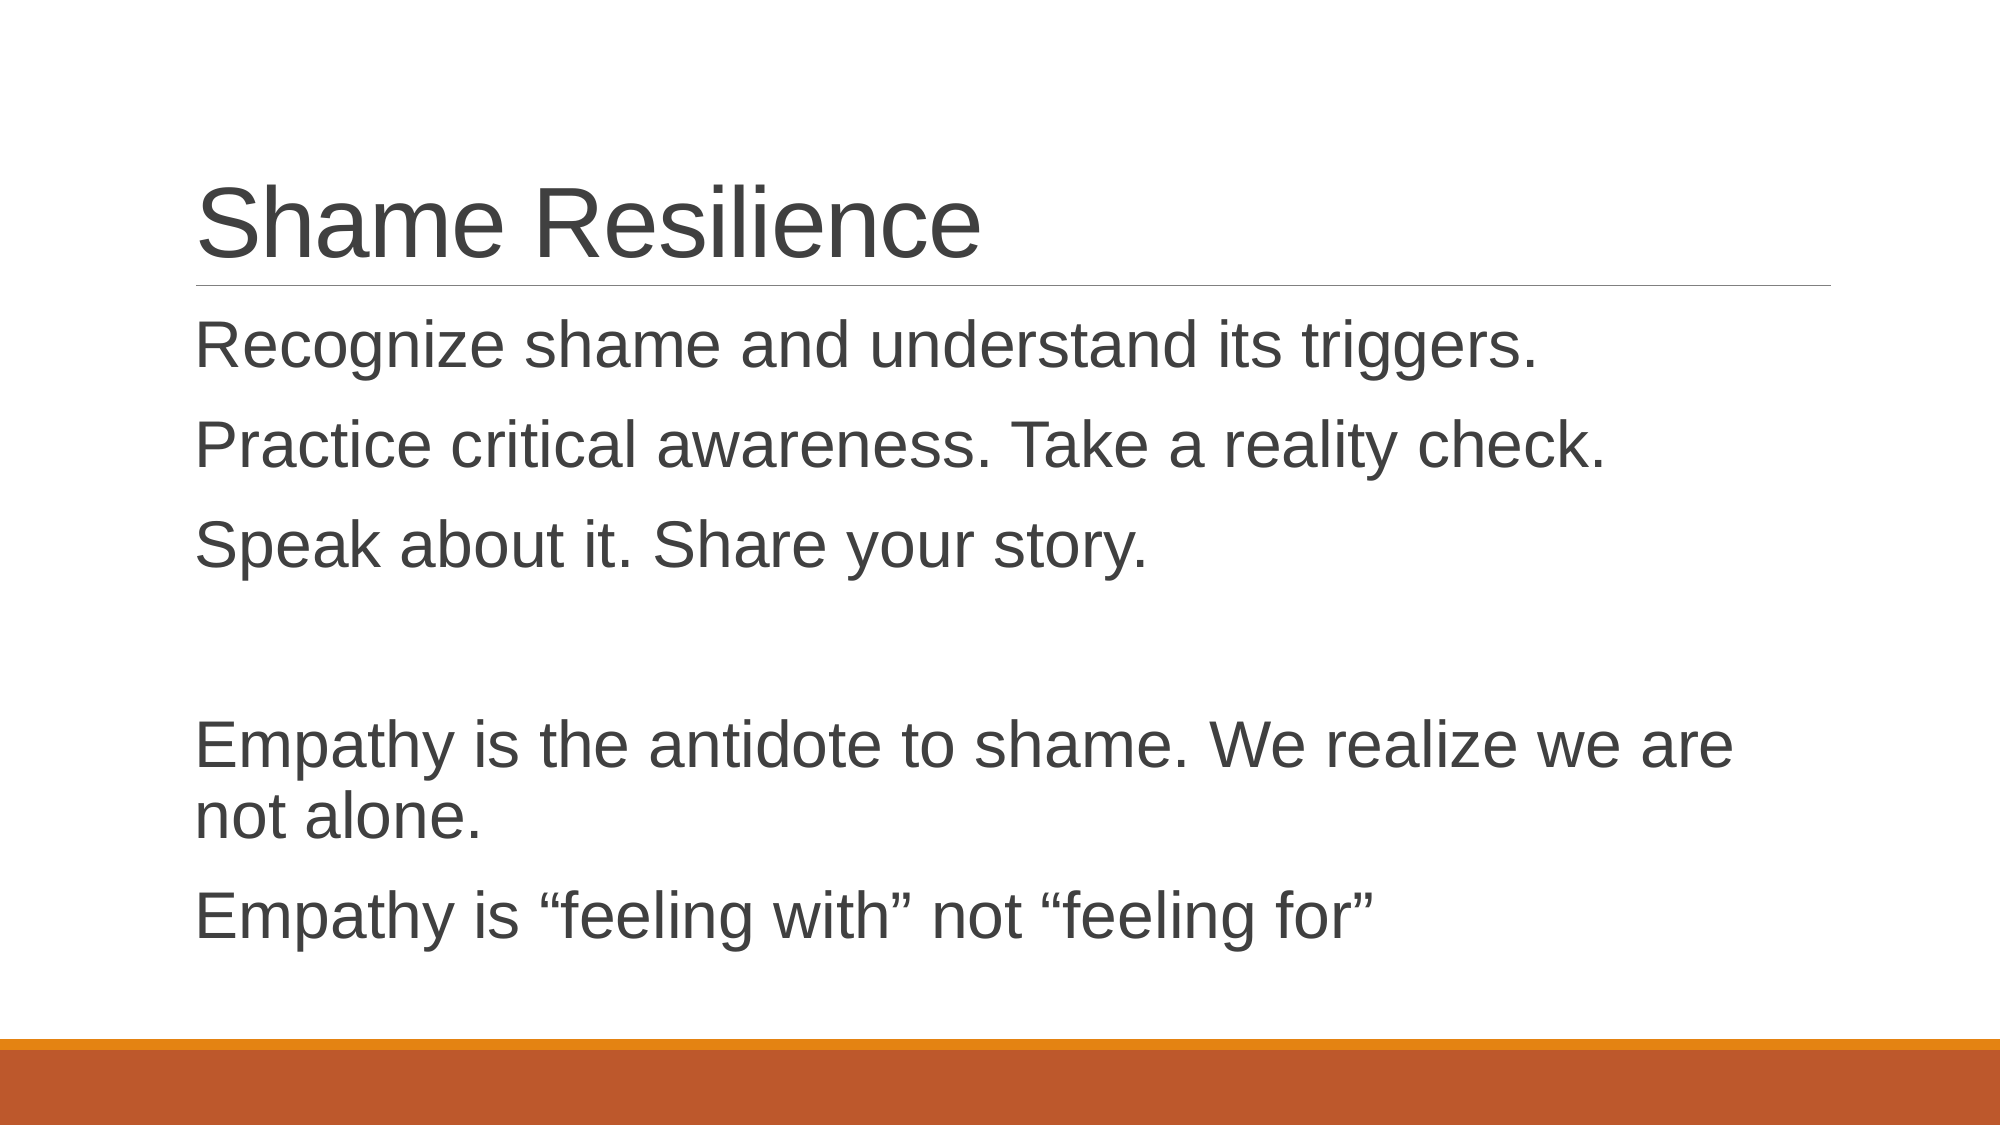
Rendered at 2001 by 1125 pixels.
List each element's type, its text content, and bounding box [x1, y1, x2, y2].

list Recognize shame and understand its triggers. Practice critical awareness. Take a reality check. Speak about it. Share your story. Empathy is the antidote to shame. We realize we are not alone. Empathy is “feeling with” not “feeling for” [180, 302, 1830, 963]
title Shame Resilience [180, 47, 1830, 285]
